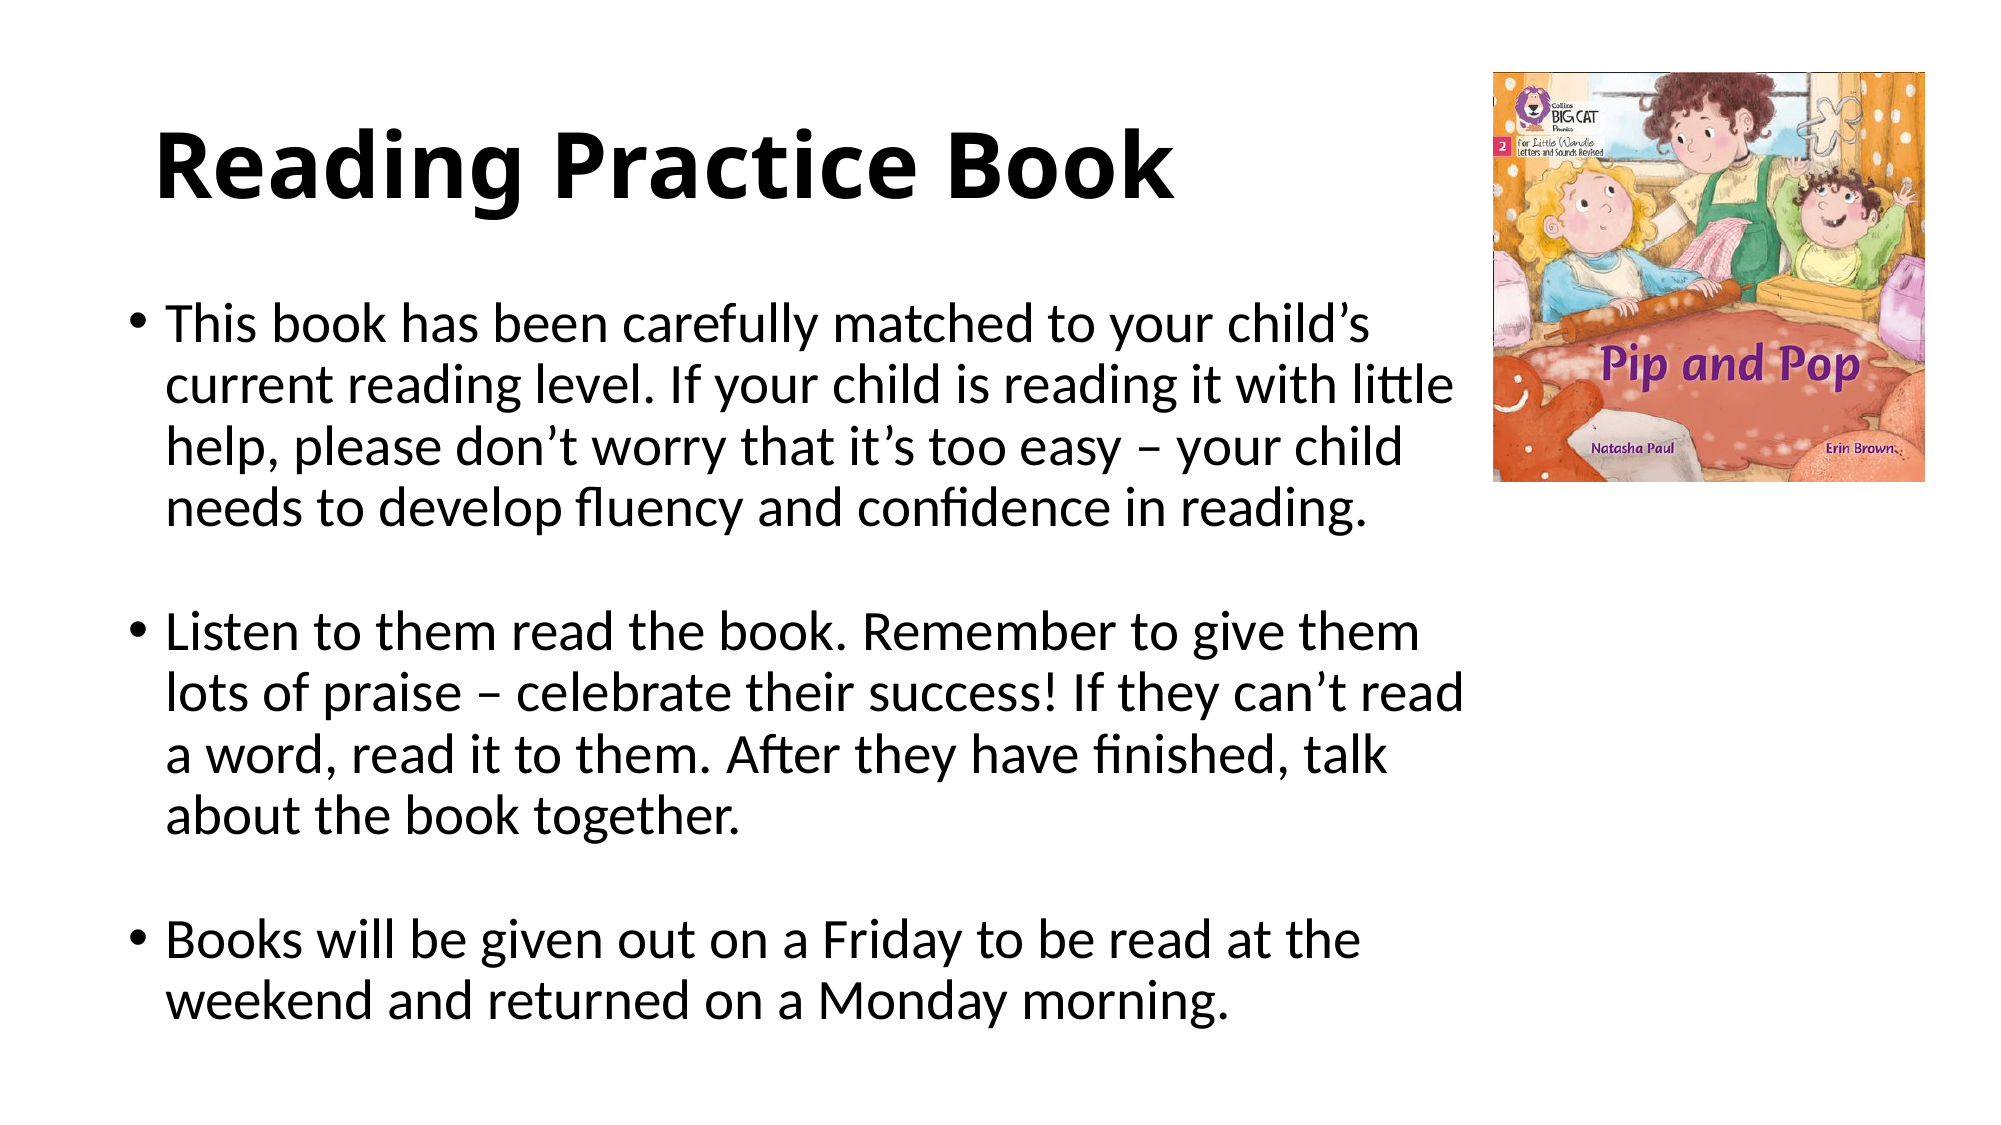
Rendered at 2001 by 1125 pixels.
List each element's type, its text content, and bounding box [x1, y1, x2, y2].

picture [1493, 72, 1925, 482]
title Reading Practice Book [137, 59, 1863, 216]
list This book has been carefully matched to your child’s current reading level. If your child is reading it with little help, please don’t worry that it’s too easy – your child needs to develop fluency and confidence in reading. Listen to them read the book. Remember to give them lots of praise – celebrate their success! If they can’t read a word, read it to them. After they have finished, talk about the book together. Books will be given out on a Friday to be read at the weekend and returned on a Monday morning. [113, 216, 1494, 1088]
